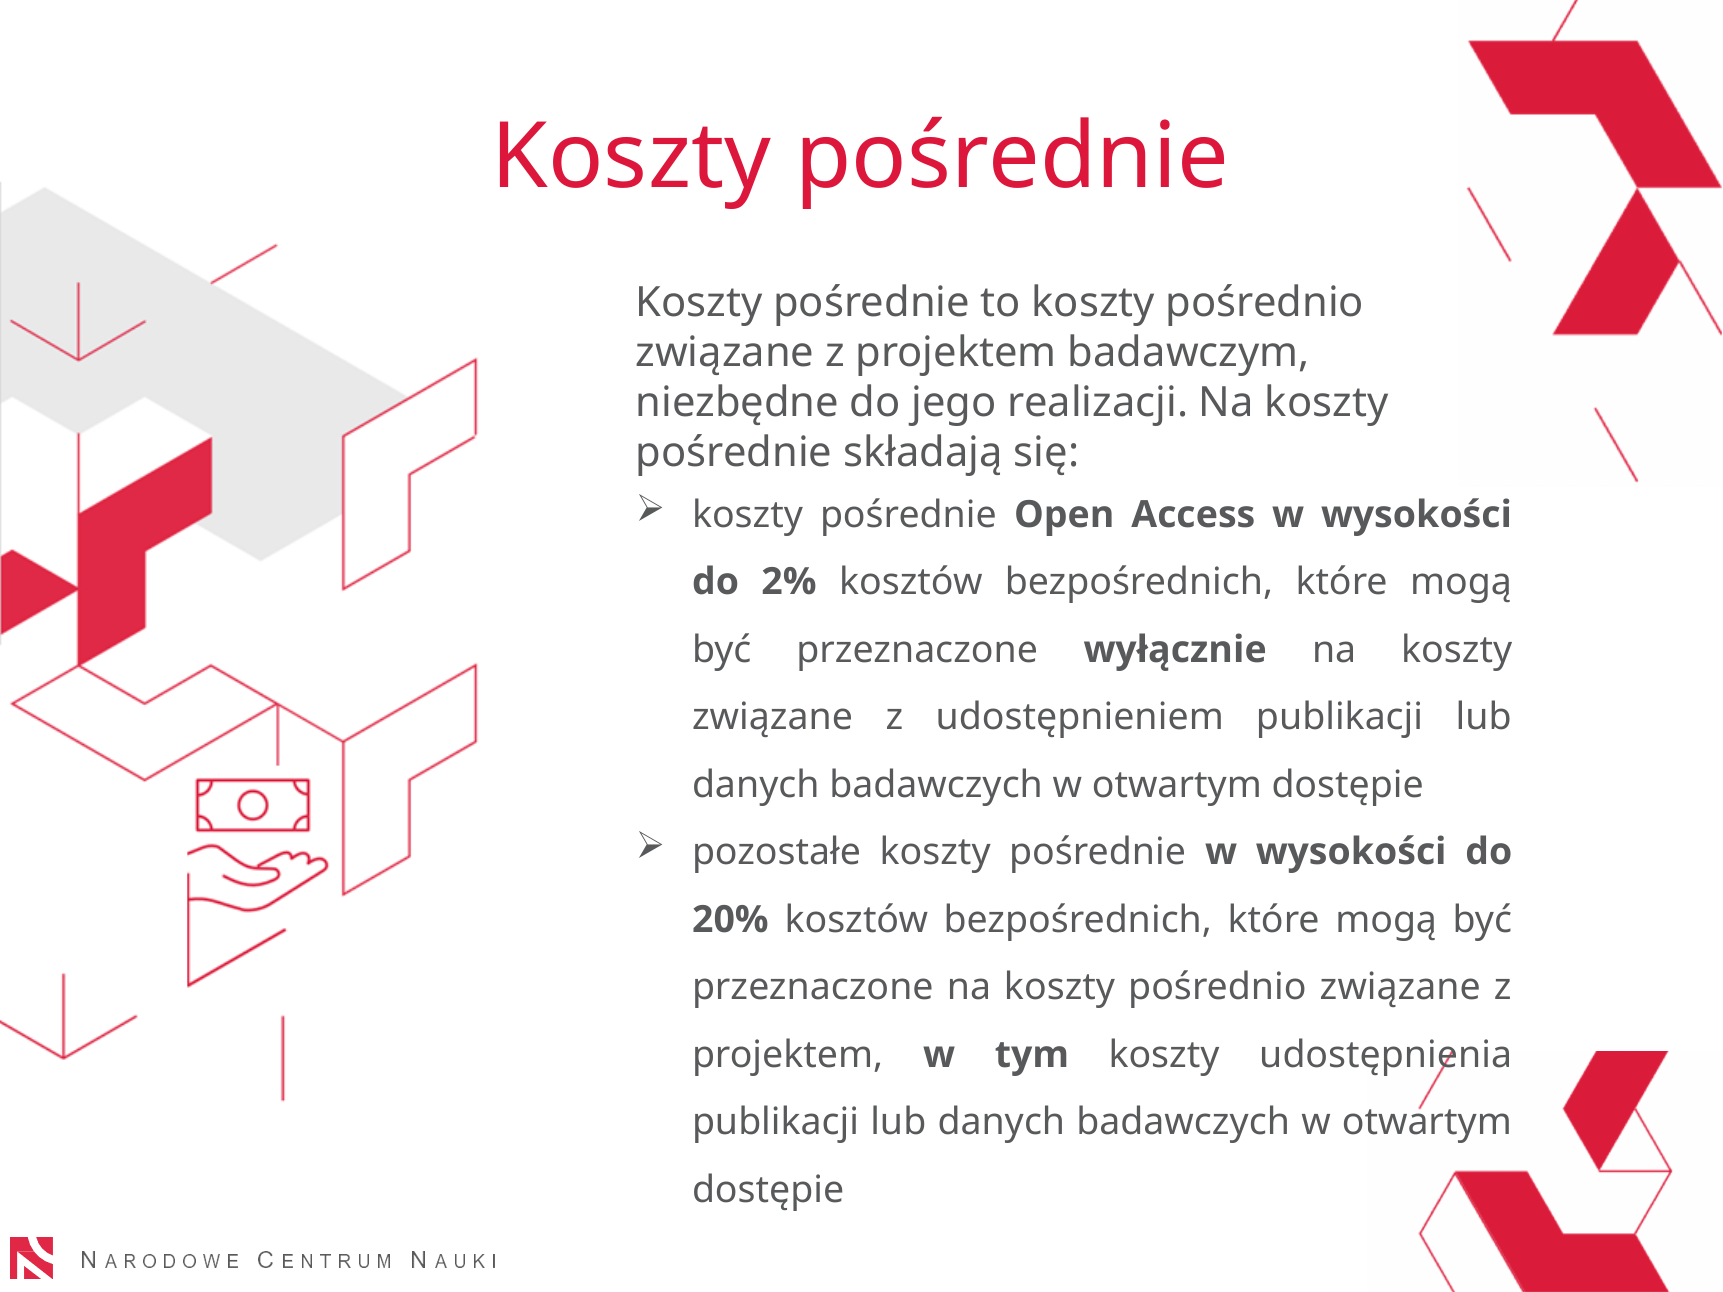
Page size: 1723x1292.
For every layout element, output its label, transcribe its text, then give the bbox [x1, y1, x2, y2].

picture [1, 1223, 513, 1292]
picture [1368, 993, 1722, 1292]
text_box koszty pośrednie Open Access w wysokości do 2% kosztów bezpośrednich, które mogą być przeznaczone wyłącznie na koszty związane z udostępnieniem publikacji lub danych badawczych w otwartym dostępie pozostałe koszty pośrednie w wysokości do 20% kosztów bezpośrednich, które mogą być przeznaczone na koszty pośrednio związane z projektem, w tym koszty udostępnienia publikacji lub danych badawczych w otwartym dostępie [621, 460, 1528, 1218]
picture [1346, 111, 1723, 486]
picture [0, 181, 483, 1110]
picture [1459, 0, 1723, 88]
text_box Koszty pośrednie to koszty pośrednio związane z projektem badawczym, niezbędne do jego realizacji. Na koszty pośrednie składają się: [621, 267, 1437, 483]
text_box Koszty pośrednie [0, 88, 1723, 215]
